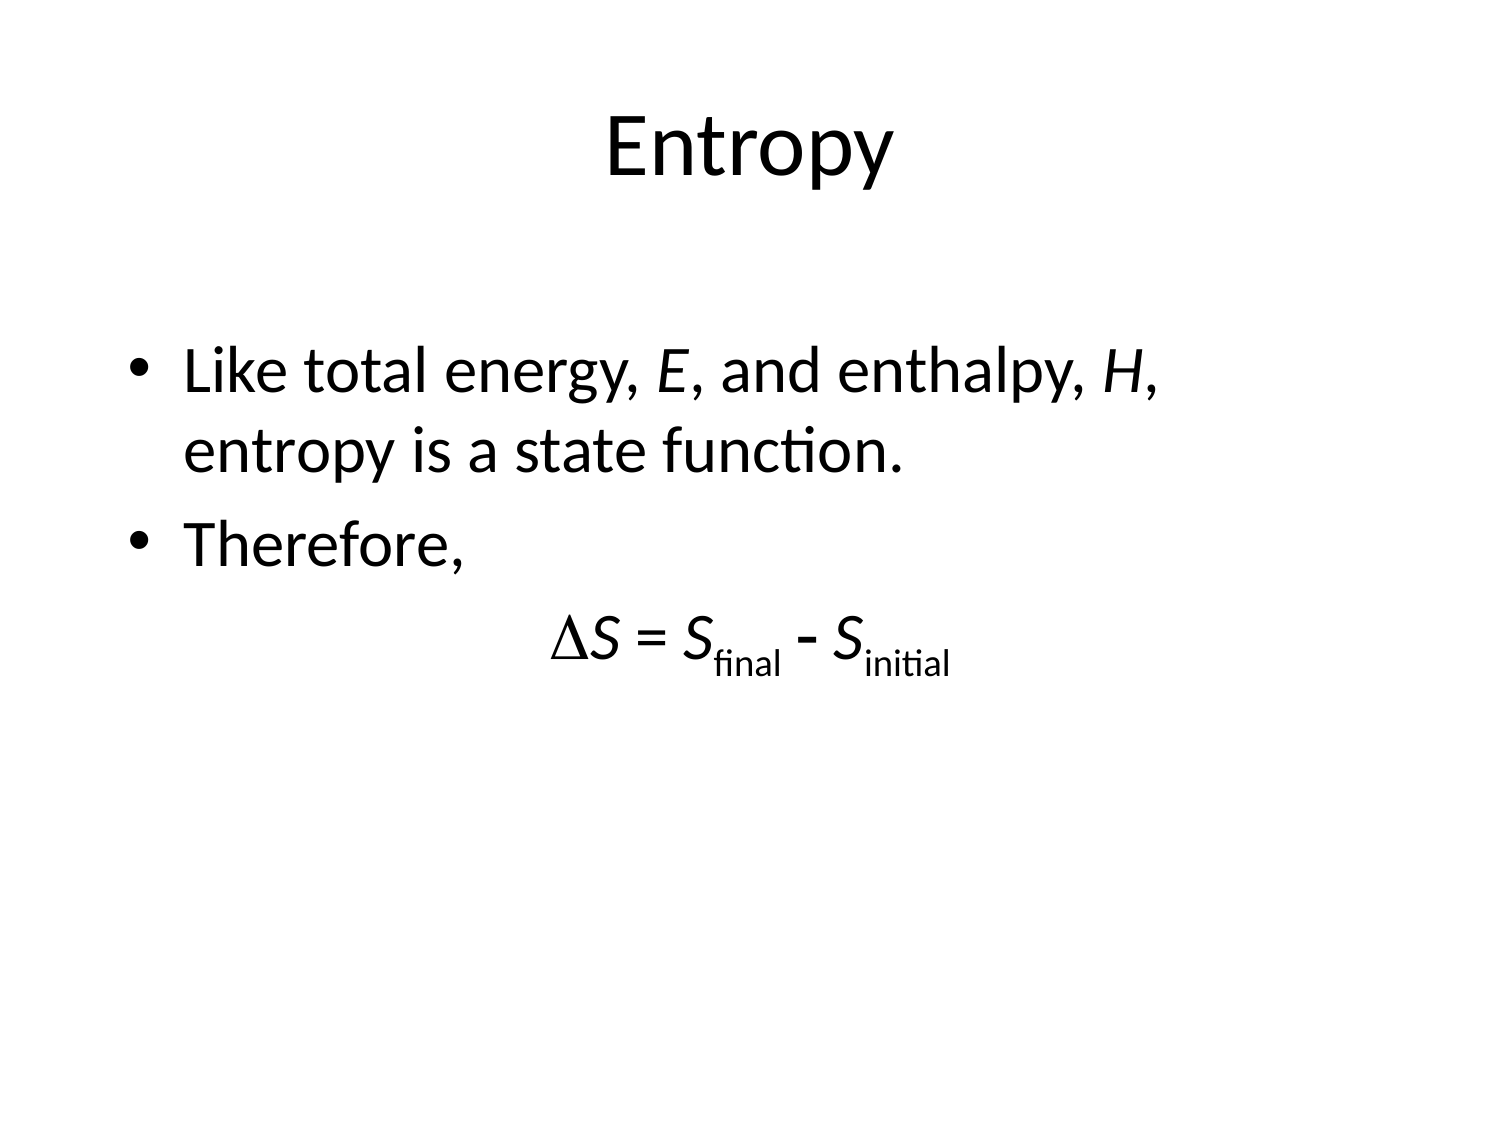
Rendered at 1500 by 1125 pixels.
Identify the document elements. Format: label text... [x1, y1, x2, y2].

list Like total energy, E, and enthalpy, H, entropy is a state function. Therefore, S = Sfinal  Sinitial [112, 318, 1388, 994]
title Entropy [75, 45, 1425, 233]
